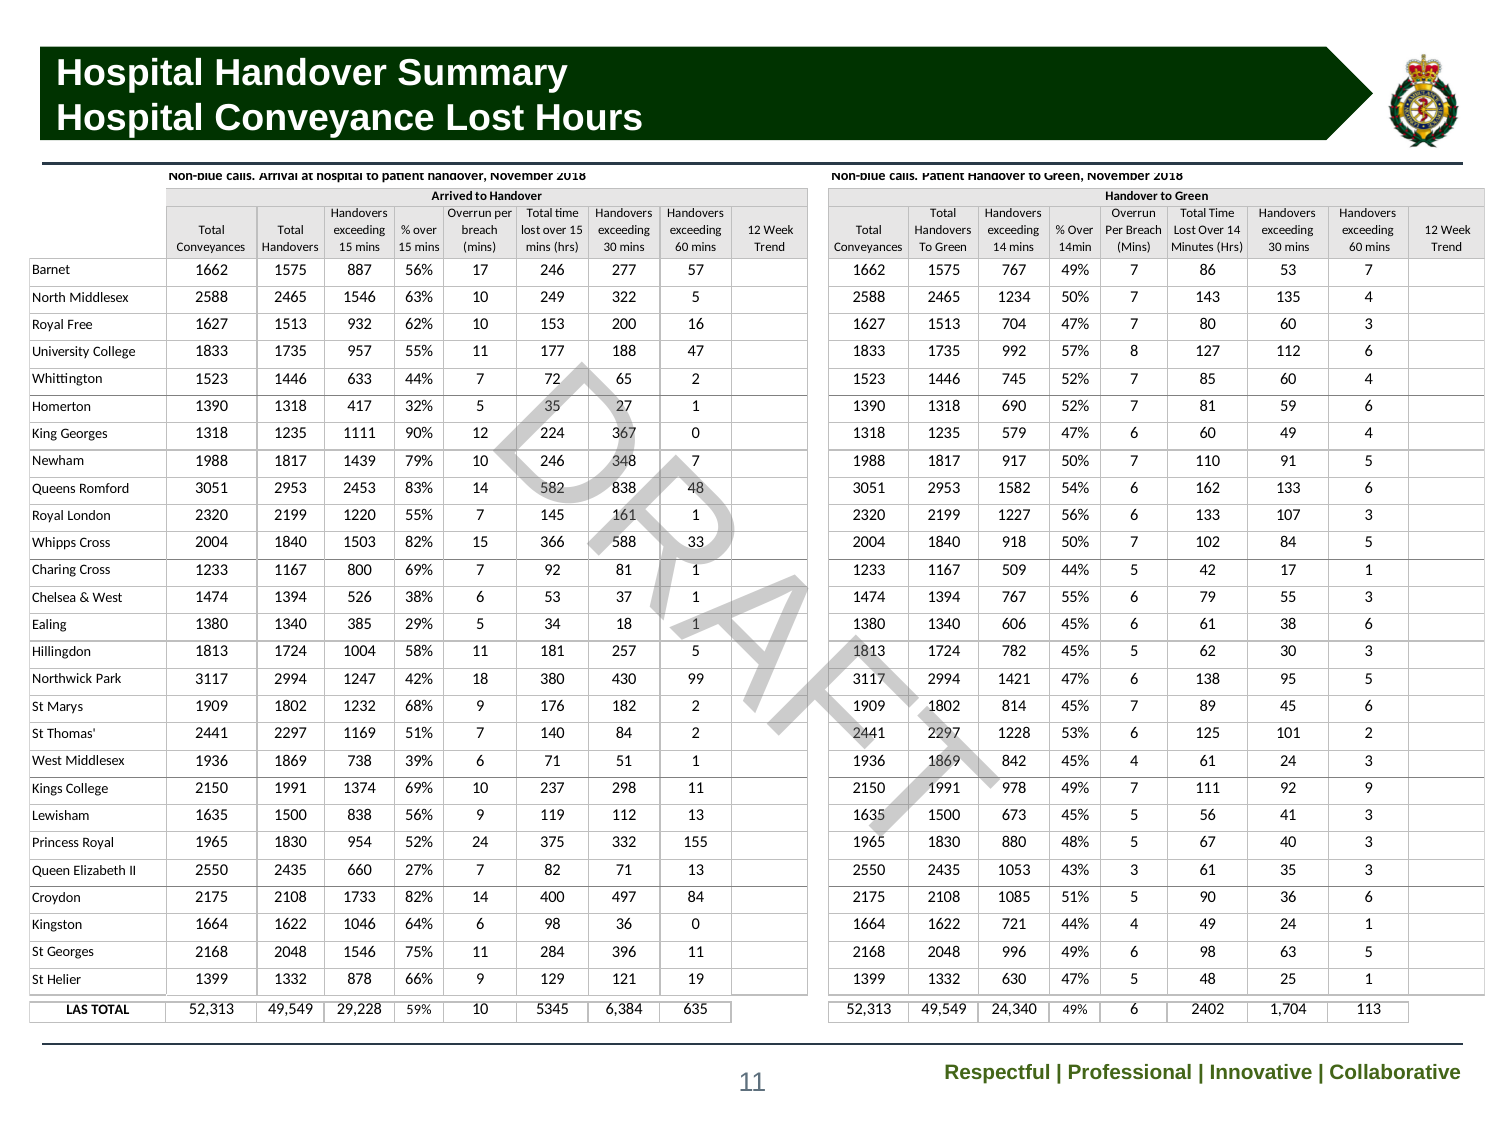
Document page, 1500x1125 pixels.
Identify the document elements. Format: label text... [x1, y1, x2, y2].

text_box Hospital Handover Summary Hospital Conveyance Lost Hours [41, 47, 1372, 140]
picture [29, 172, 1486, 1024]
picture [1378, 46, 1471, 159]
